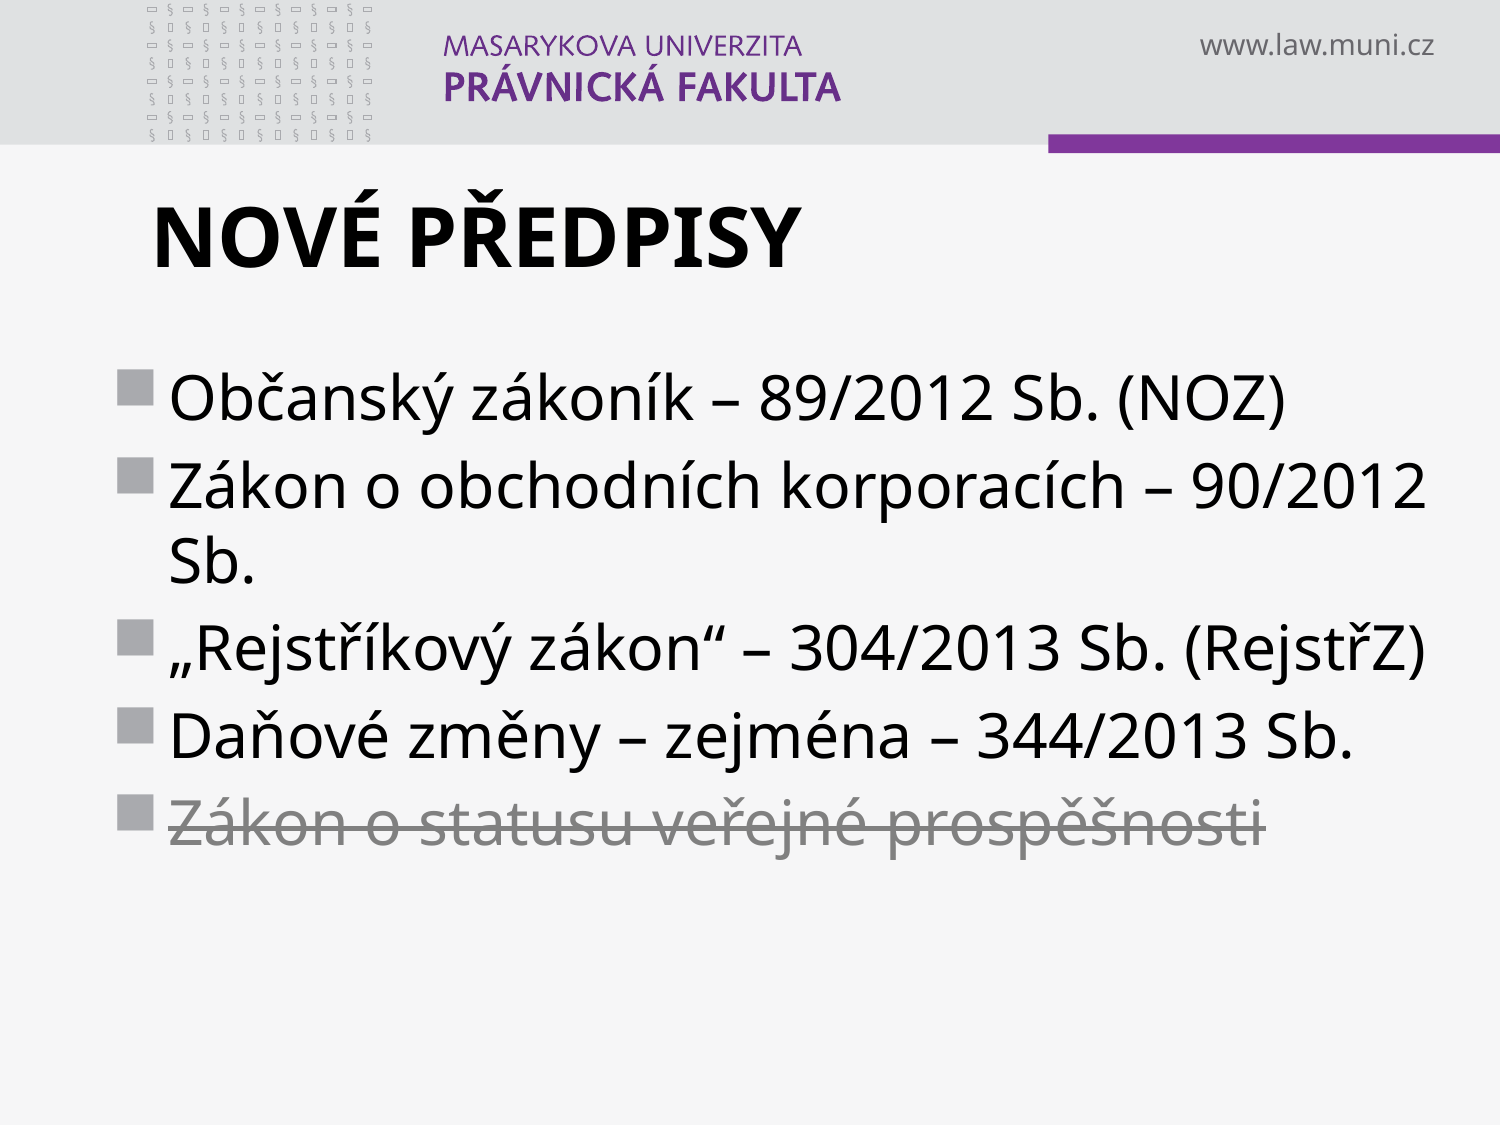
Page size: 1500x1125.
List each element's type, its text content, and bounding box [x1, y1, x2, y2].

title NOVÉ PŘEDPISY [150, 184, 1425, 268]
list Občanský zákoník – 89/2012 Sb. (NOZ) Zákon o obchodních korporacích – 90/2012 Sb. „Rejstříkový zákon“ – 304/2013 Sb. (RejstřZ) Daňové změny – zejména – 344/2013 Sb. Zákon o statusu veřejné prospěšnosti [112, 290, 1500, 906]
